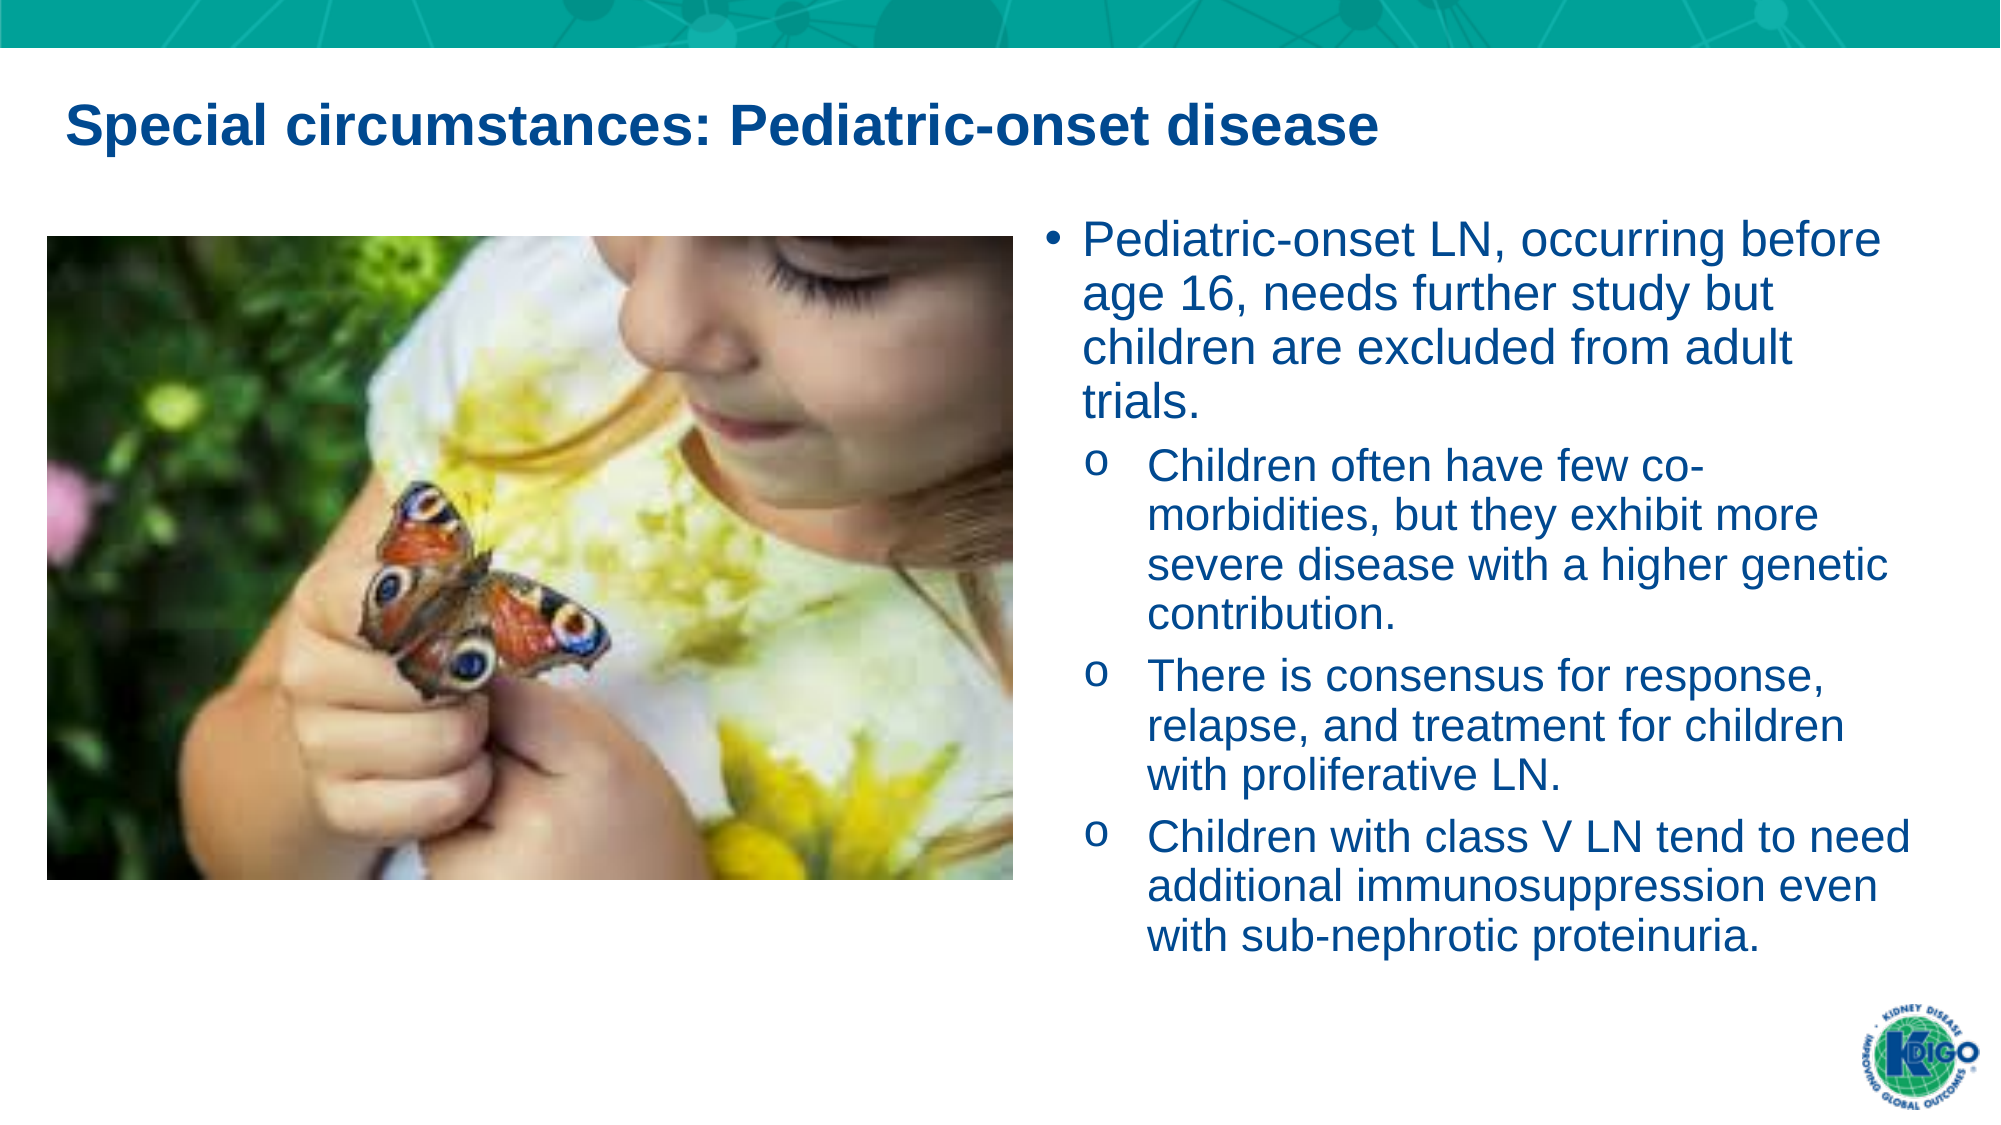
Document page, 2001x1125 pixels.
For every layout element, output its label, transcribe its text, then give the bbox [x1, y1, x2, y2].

list Pediatric-onset LN, occurring before age 16, needs further study but children are excluded from adult trials. Children often have few co-morbidities, but they exhibit more severe disease with a higher genetic contribution. There is consensus for response, relapse, and treatment for children with proliferative LN. Children with class V LN tend to need additional immunosuppression even with sub-nephrotic proteinuria. [1029, 205, 1928, 1012]
picture [0, 0, 2000, 48]
picture [1862, 1004, 1980, 1110]
picture [47, 236, 1014, 880]
list Special circumstances: Pediatric-onset disease [50, 87, 1870, 167]
